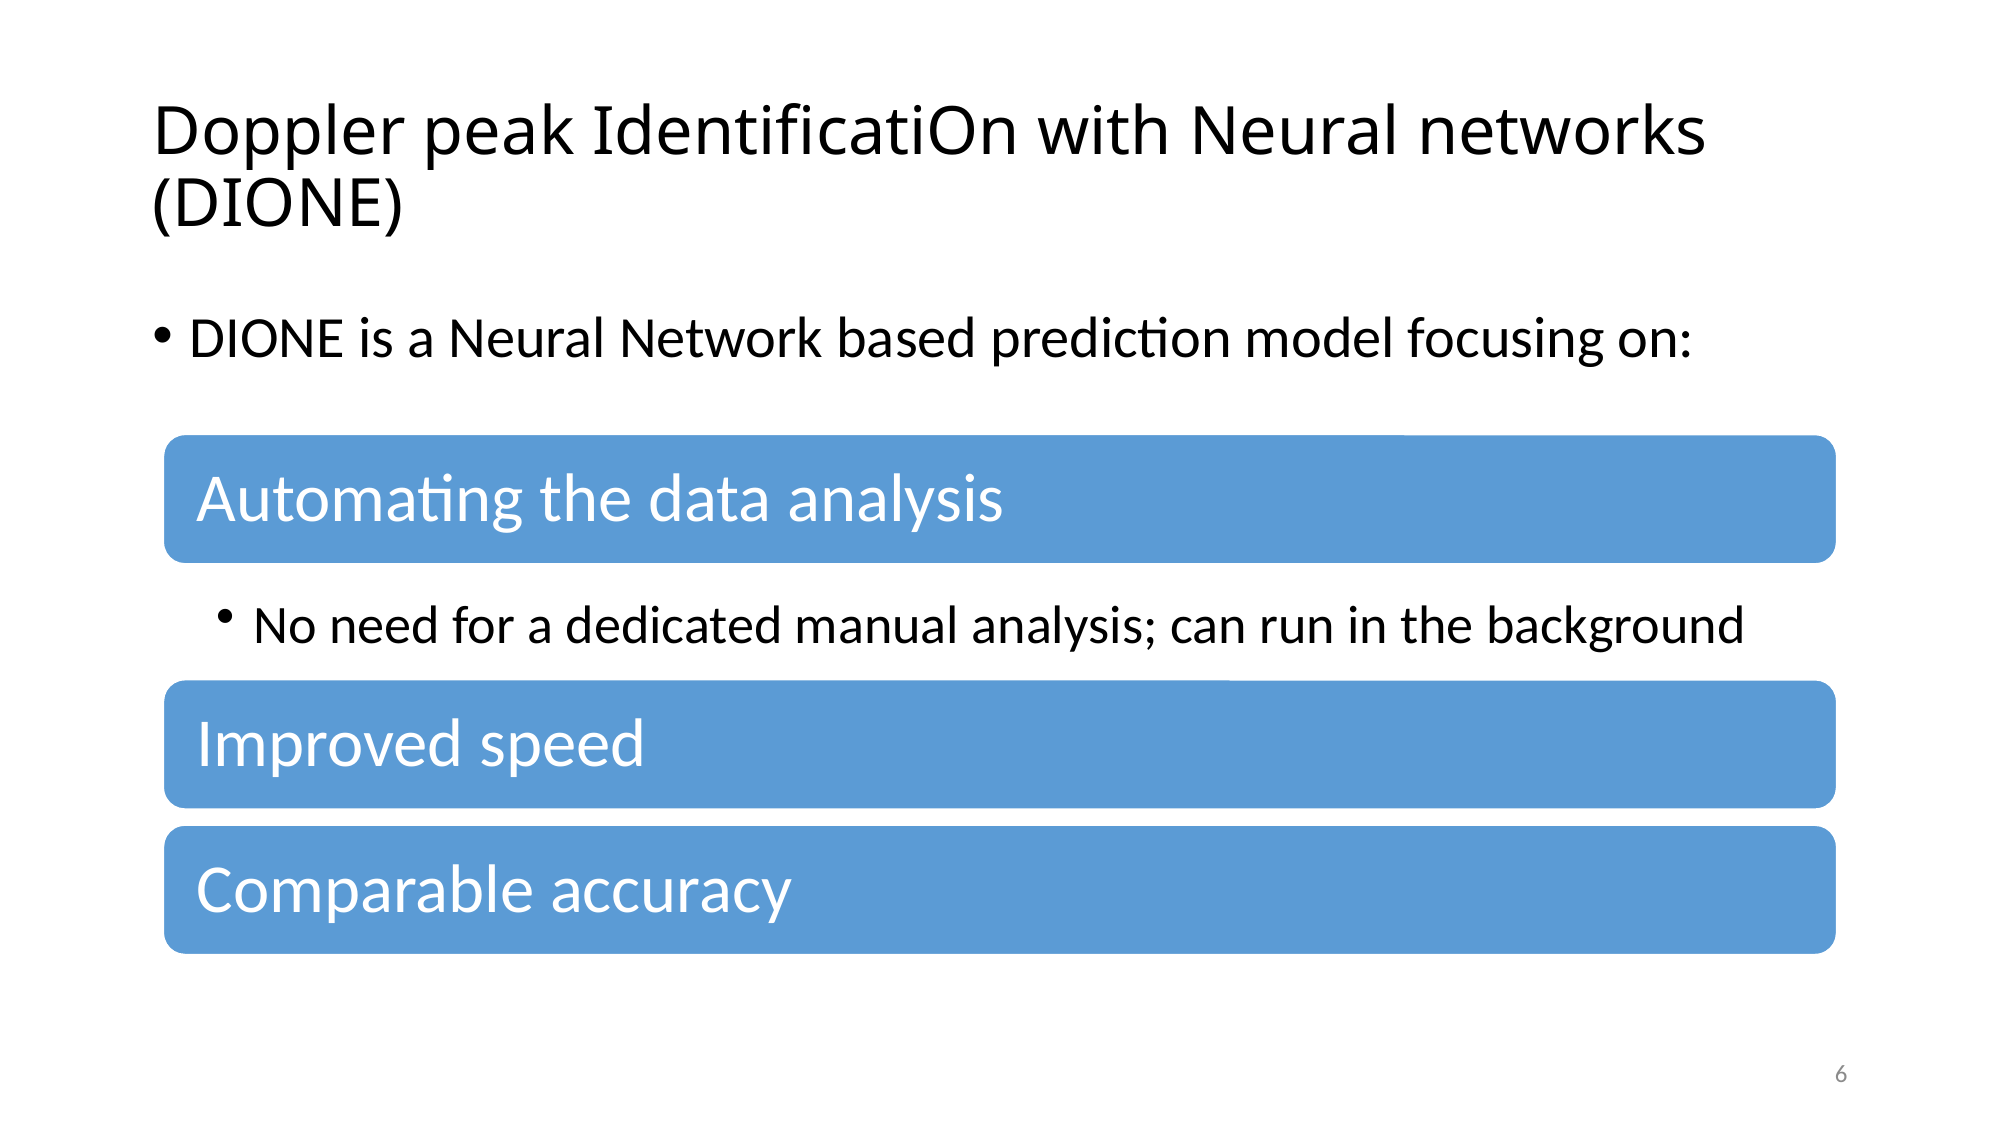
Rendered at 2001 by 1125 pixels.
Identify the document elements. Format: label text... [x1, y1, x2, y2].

title Doppler peak IdentificatiOn with Neural networks (DIONE) [137, 59, 1863, 278]
slide_number 6 [1412, 1042, 1863, 1103]
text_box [163, 434, 1837, 981]
list DIONE is a Neural Network based prediction model focusing on: [137, 299, 1863, 1014]
